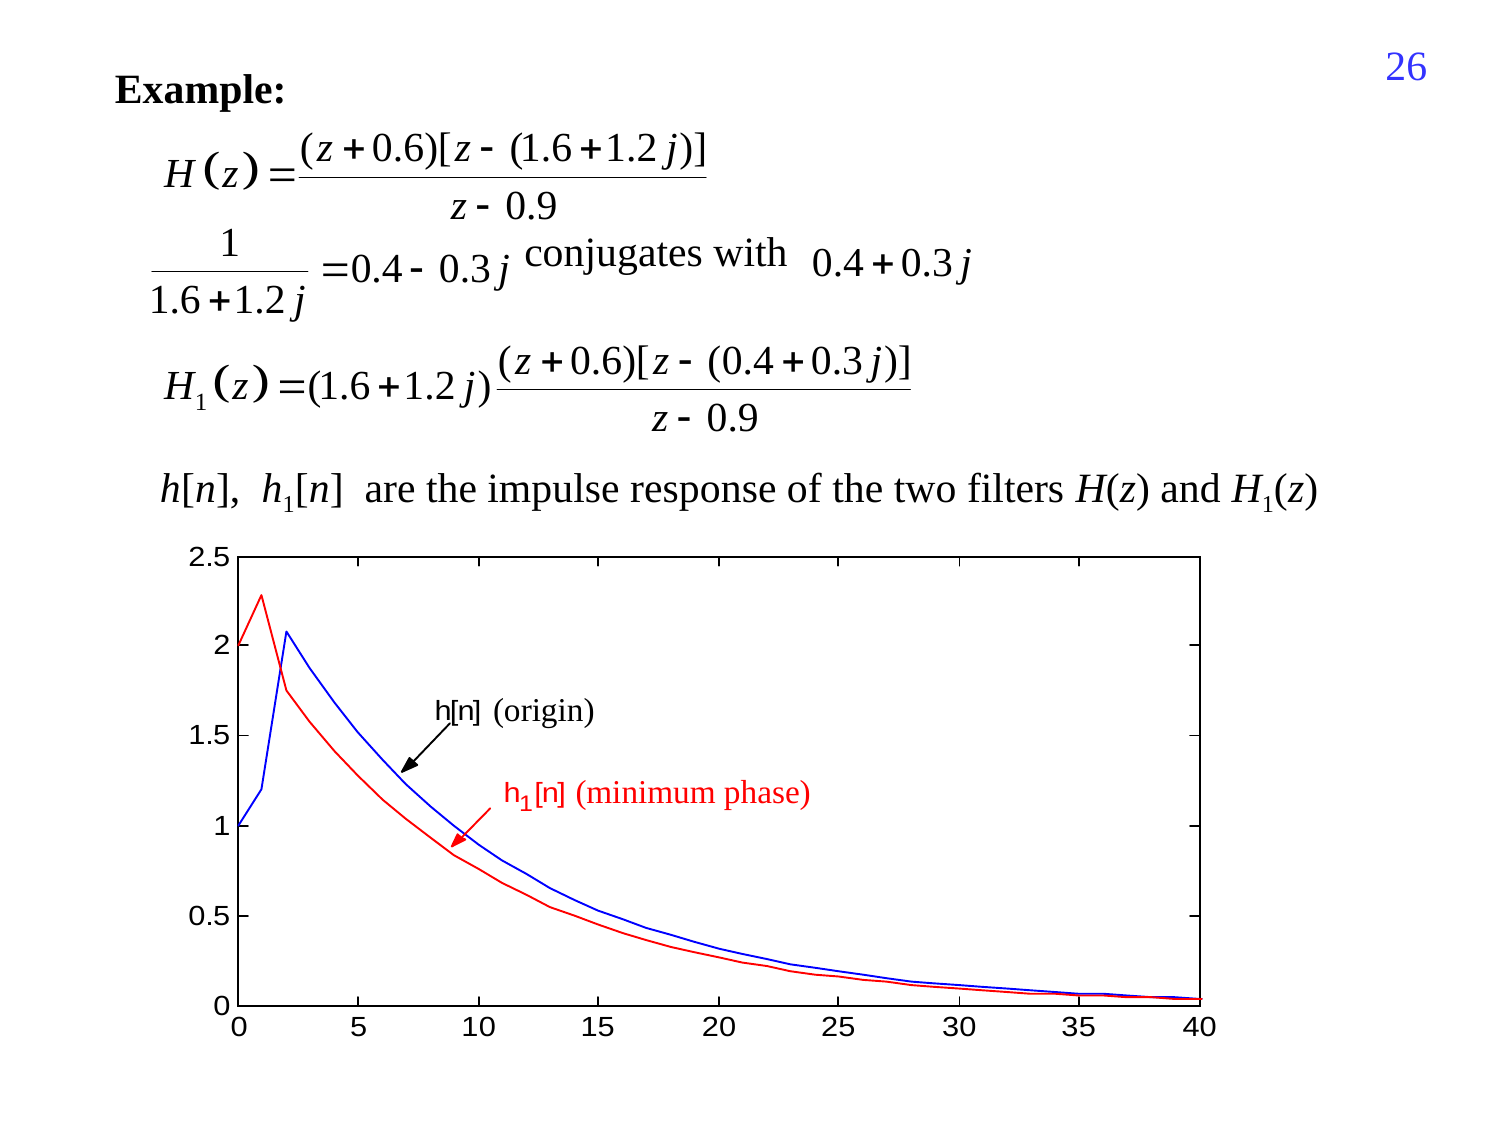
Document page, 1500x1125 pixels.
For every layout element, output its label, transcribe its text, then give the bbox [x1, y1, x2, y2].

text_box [147, 219, 516, 328]
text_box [159, 125, 713, 225]
slide_number 131 [1092, 30, 1443, 110]
text_box Example: conjugates with [100, 54, 1353, 353]
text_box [159, 337, 917, 438]
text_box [808, 243, 979, 291]
picture [76, 515, 1318, 1067]
text_box h[n], h1[n] are the impulse response of the two filters H(z) and H1(z) [145, 452, 1344, 525]
